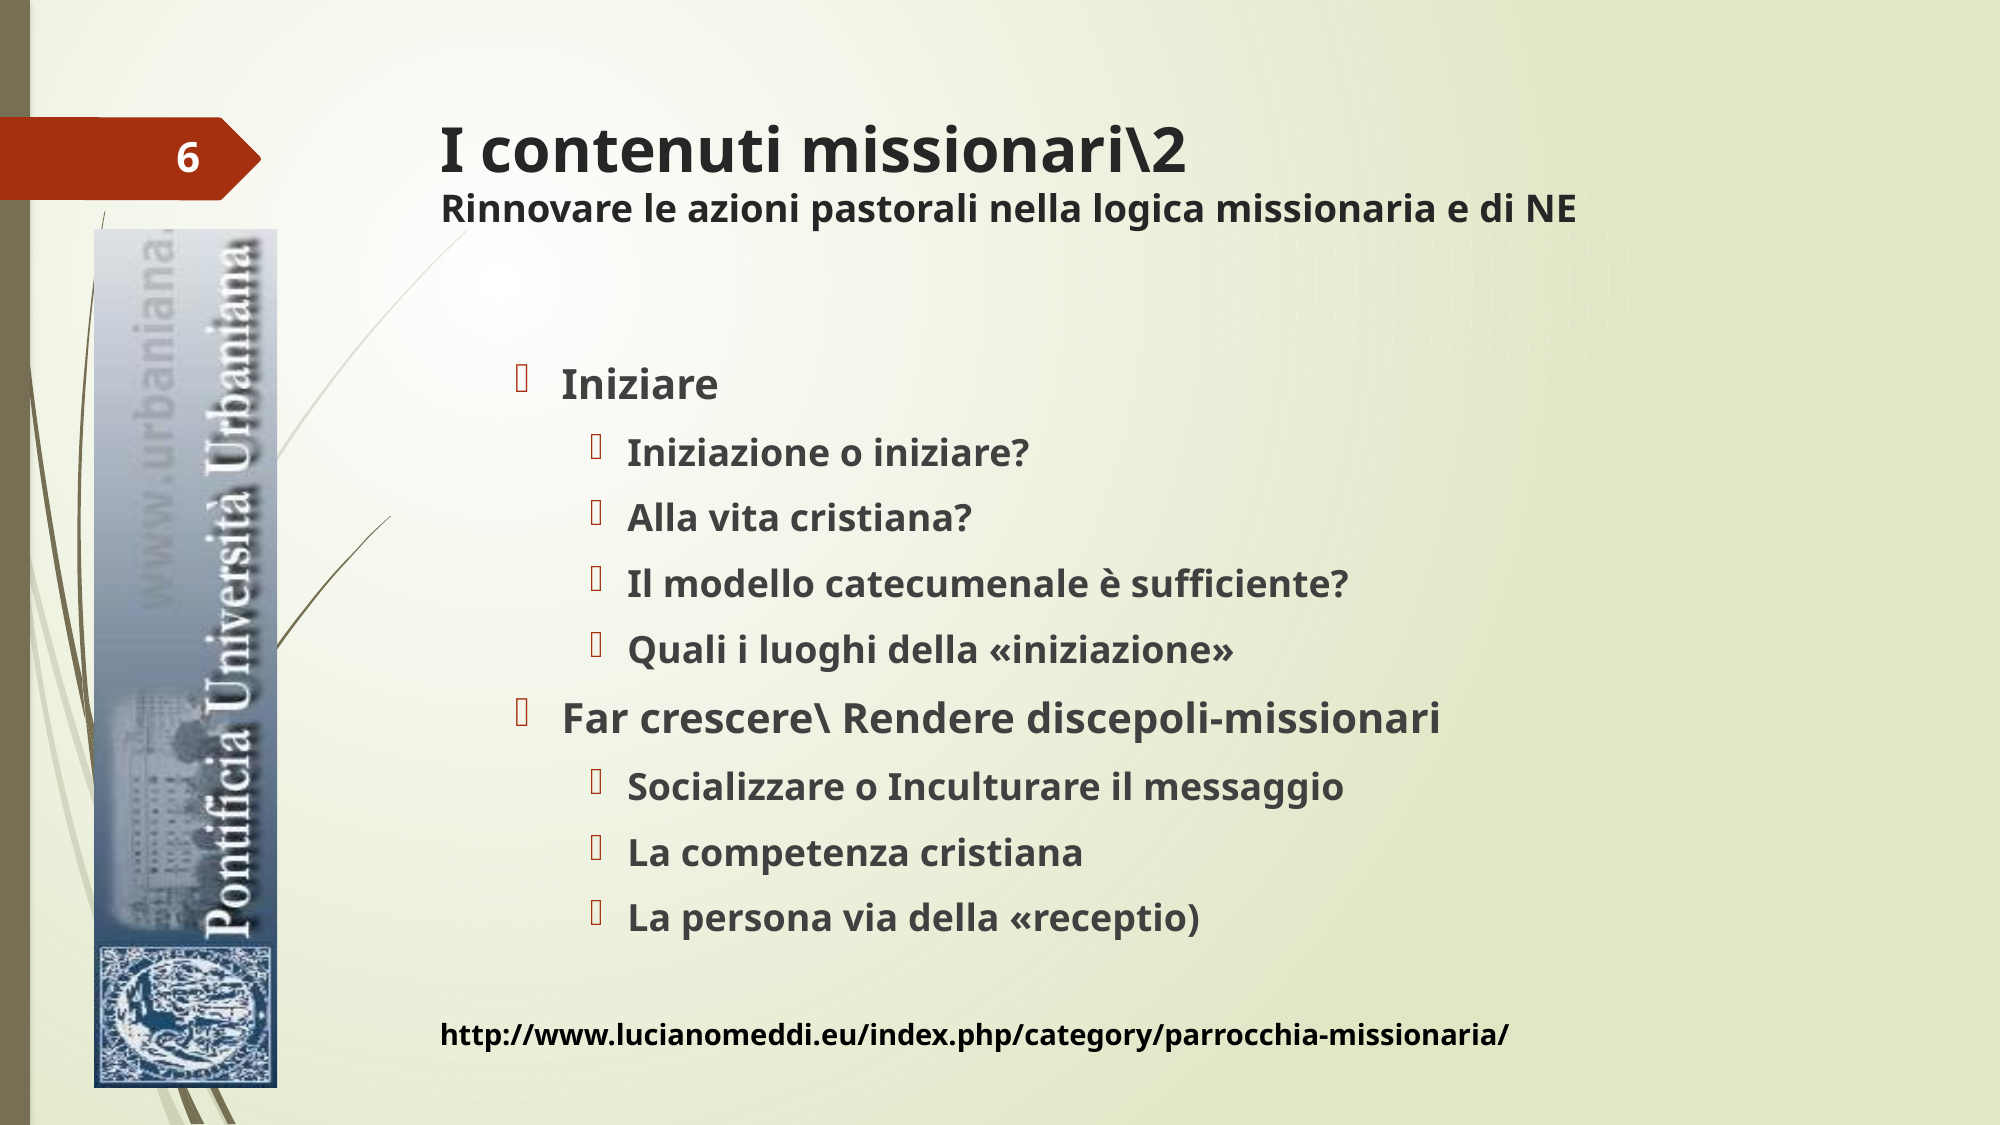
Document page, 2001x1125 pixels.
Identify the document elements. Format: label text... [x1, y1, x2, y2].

slide_number 6 [87, 129, 216, 190]
title I contenuti missionari\2 Rinnovare le azioni pastorali nella logica missionaria e di NE [425, 102, 1888, 313]
picture [94, 229, 278, 1088]
list Iniziare Iniziazione o iniziare? Alla vita cristiana? Il modello catecumenale è sufficiente? Quali i luoghi della «iniziazione» Far crescere\ Rendere discepoli-missionari Socializzare o Inculturare il messaggio La competenza cristiana La persona via della «receptio) [424, 350, 1888, 970]
footer http://www.lucianomeddi.eu/index.php/category/parrocchia-missionaria/ [424, 1006, 1675, 1067]
